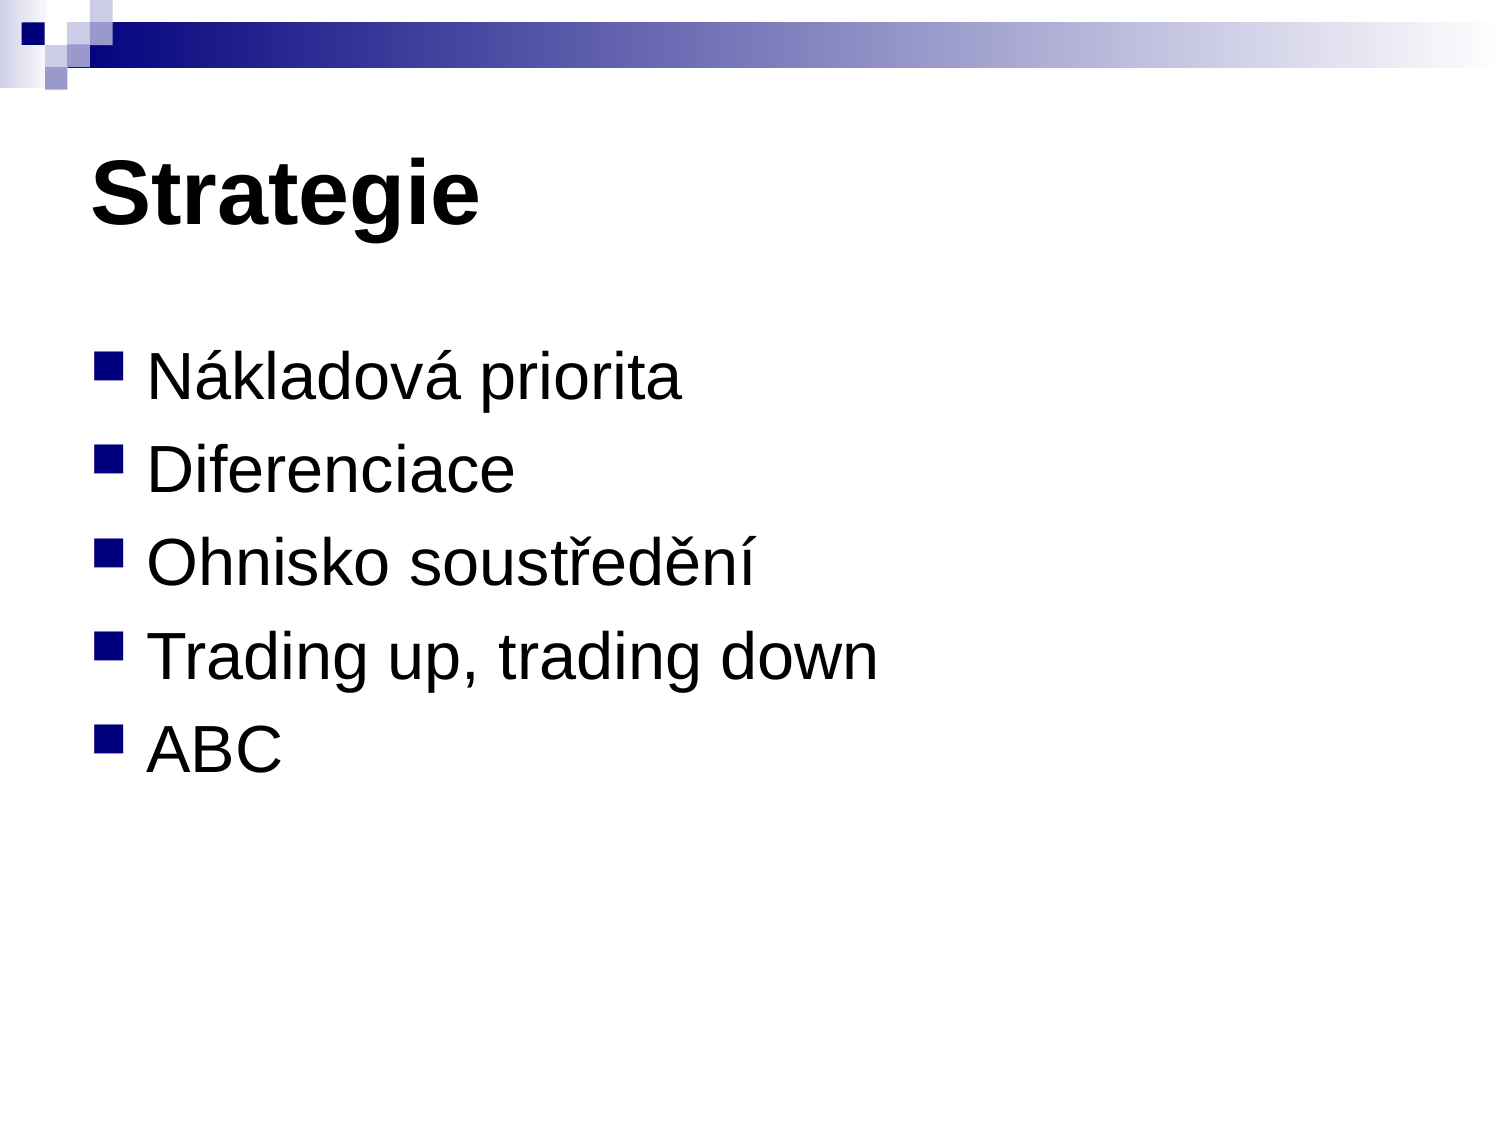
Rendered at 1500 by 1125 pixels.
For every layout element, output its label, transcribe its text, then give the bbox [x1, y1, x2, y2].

title Strategie [74, 74, 1426, 301]
list Nákladová priorita Diferenciace Ohnisko soustředění Trading up, trading down ABC [74, 324, 1426, 963]
